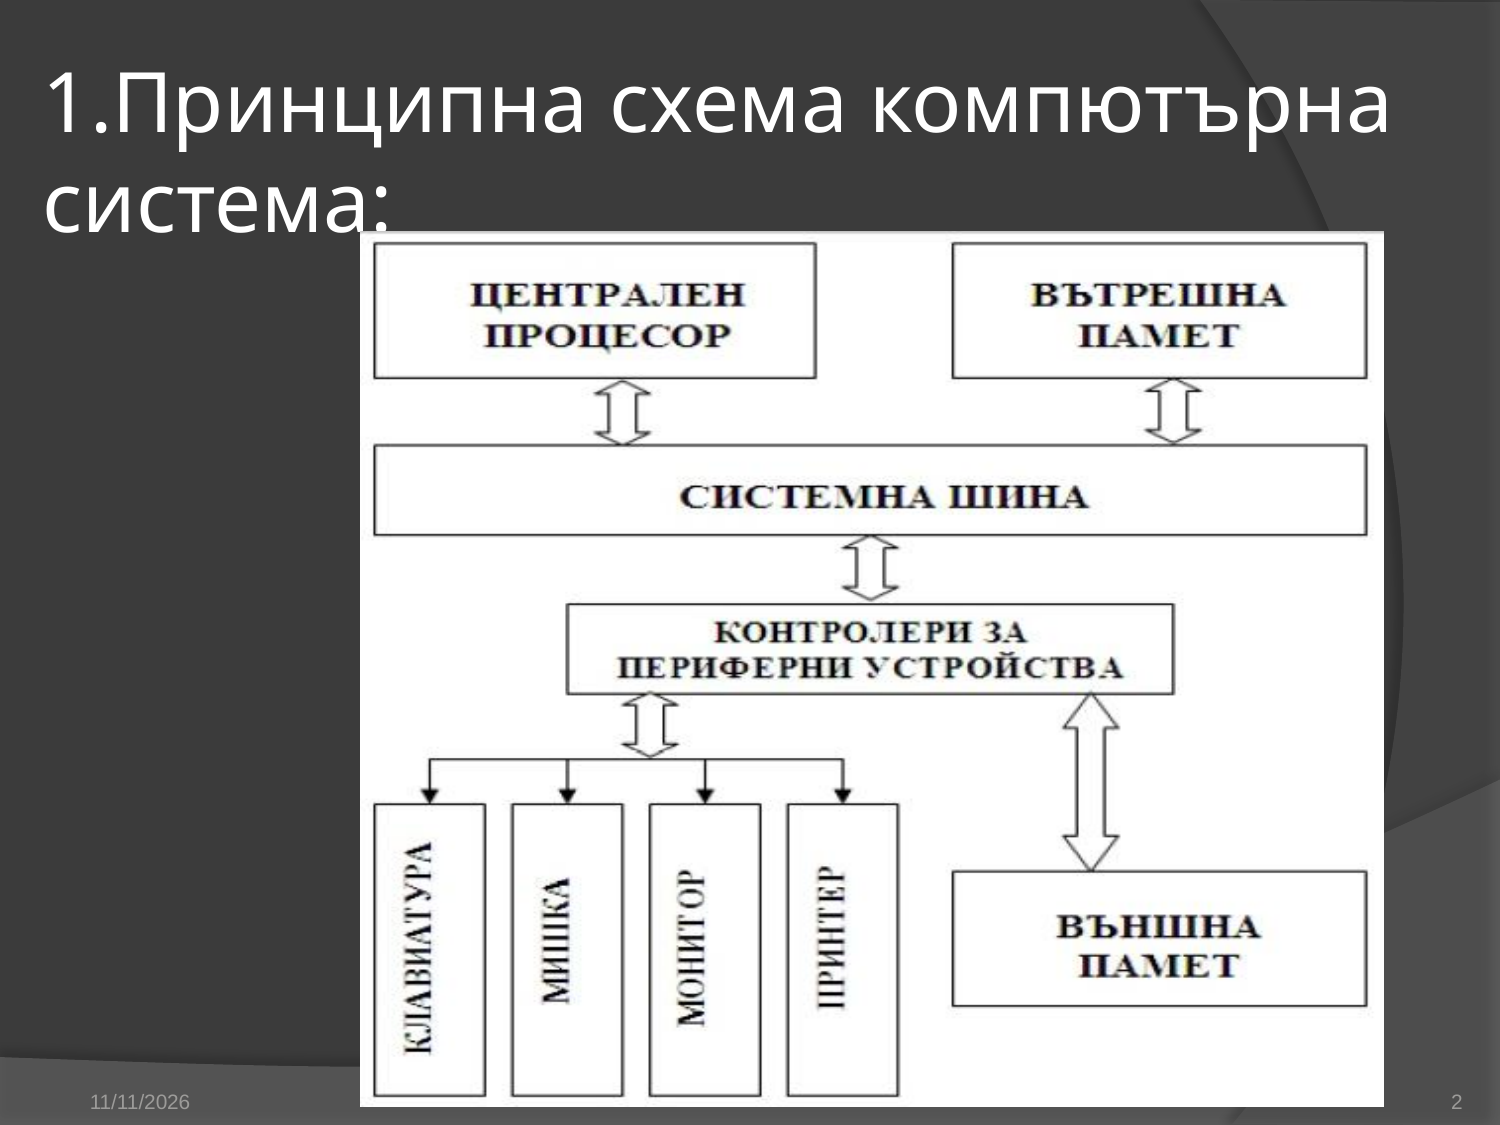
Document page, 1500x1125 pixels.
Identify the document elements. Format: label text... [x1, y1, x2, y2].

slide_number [75, 1053, 350, 1114]
title 1.Принципна схема компютърна система: [35, 99, 1500, 200]
slide_number 2 [1395, 1053, 1463, 1114]
picture [359, 231, 1384, 1107]
